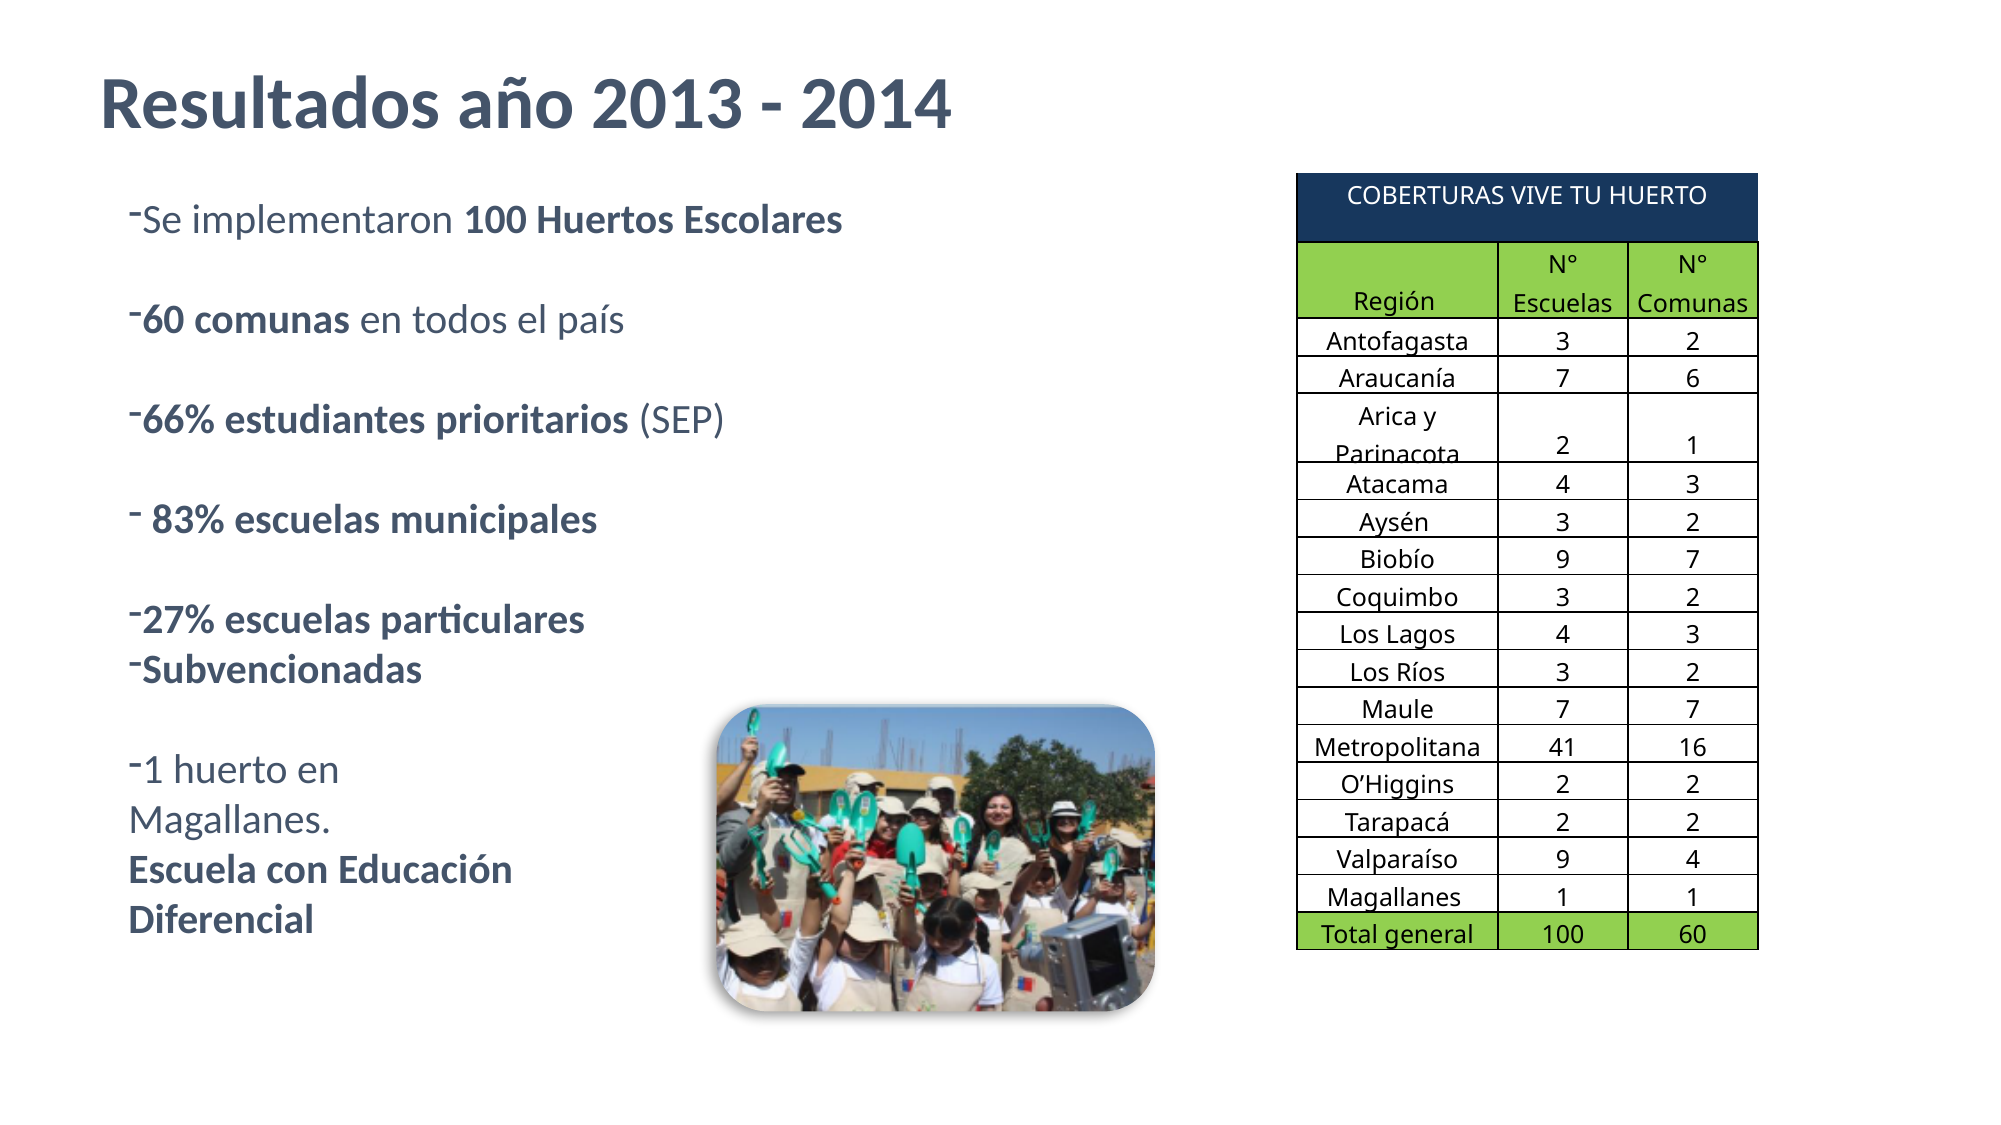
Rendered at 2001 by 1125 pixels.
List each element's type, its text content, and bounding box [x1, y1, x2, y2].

table_cell 4 [1499, 463, 1627, 499]
table_cell 3 [1629, 463, 1757, 499]
table_cell 41 [1499, 725, 1627, 761]
table_cell 1 [1629, 875, 1757, 911]
table_cell 2 [1629, 319, 1757, 355]
table_cell 2 [1629, 575, 1757, 611]
table_cell Los Lagos [1298, 613, 1497, 649]
table_cell Arica y Parinacota [1298, 394, 1497, 461]
table_cell 2 [1629, 500, 1757, 536]
table_cell O’Higgins [1298, 763, 1497, 799]
table_cell N° Comunas [1629, 243, 1757, 317]
table_cell 6 [1629, 357, 1757, 392]
table_cell Antofagasta [1298, 319, 1497, 355]
table_cell 3 [1499, 650, 1627, 686]
table_cell Coquimbo [1298, 575, 1497, 611]
table_cell 16 [1629, 725, 1757, 761]
table_cell 4 [1499, 613, 1627, 649]
table_cell 2 [1629, 763, 1757, 799]
table_cell Atacama [1298, 463, 1497, 499]
table_cell 2 [1629, 800, 1757, 836]
table_cell Maule [1298, 688, 1497, 724]
table_cell Región [1298, 243, 1497, 317]
table_cell 7 [1629, 688, 1757, 724]
table_cell Total general [1298, 913, 1497, 949]
table_cell 3 [1499, 500, 1627, 536]
table_cell Biobío [1298, 538, 1497, 574]
table_cell 2 [1499, 394, 1627, 461]
title Resultados año 2013 - 2014 [85, 24, 1425, 173]
text_box Se implementaron 100 Huertos Escolares 60 comunas en todos el país 66% estudiantes prioritarios (SEP) 83% escuelas municipales 27% escuelas particulares Subvencionadas 1 huerto en Magallanes. Escuela con Educación Diferencial [113, 184, 882, 1000]
table_cell 7 [1499, 357, 1627, 392]
table_cell 60 [1629, 913, 1757, 949]
table_cell Los Ríos [1298, 650, 1497, 686]
picture [716, 704, 1155, 1012]
table_cell 100 [1499, 913, 1627, 949]
table_cell Valparaíso [1298, 838, 1497, 874]
table_cell 1 [1499, 875, 1627, 911]
table_cell Magallanes [1298, 875, 1497, 911]
table_cell 9 [1499, 838, 1627, 874]
table_cell Tarapacá [1298, 800, 1497, 836]
table_cell 3 [1499, 319, 1627, 355]
table_cell Metropolitana [1298, 725, 1497, 761]
table_cell Aysén [1298, 500, 1497, 536]
table_cell 2 [1499, 800, 1627, 836]
table_cell Araucanía [1298, 357, 1497, 392]
table_cell 7 [1629, 538, 1757, 574]
table_cell 3 [1499, 575, 1627, 611]
table_cell N° Escuelas [1499, 243, 1627, 317]
table_cell 4 [1629, 838, 1757, 874]
table_cell 2 [1499, 763, 1627, 799]
table_cell 7 [1499, 688, 1627, 724]
table_header COBERTURAS VIVE TU HUERTO [1298, 173, 1758, 241]
table_cell 2 [1629, 650, 1757, 686]
table_cell 1 [1629, 394, 1757, 461]
table_cell 9 [1499, 538, 1627, 574]
table_cell 3 [1629, 613, 1757, 649]
